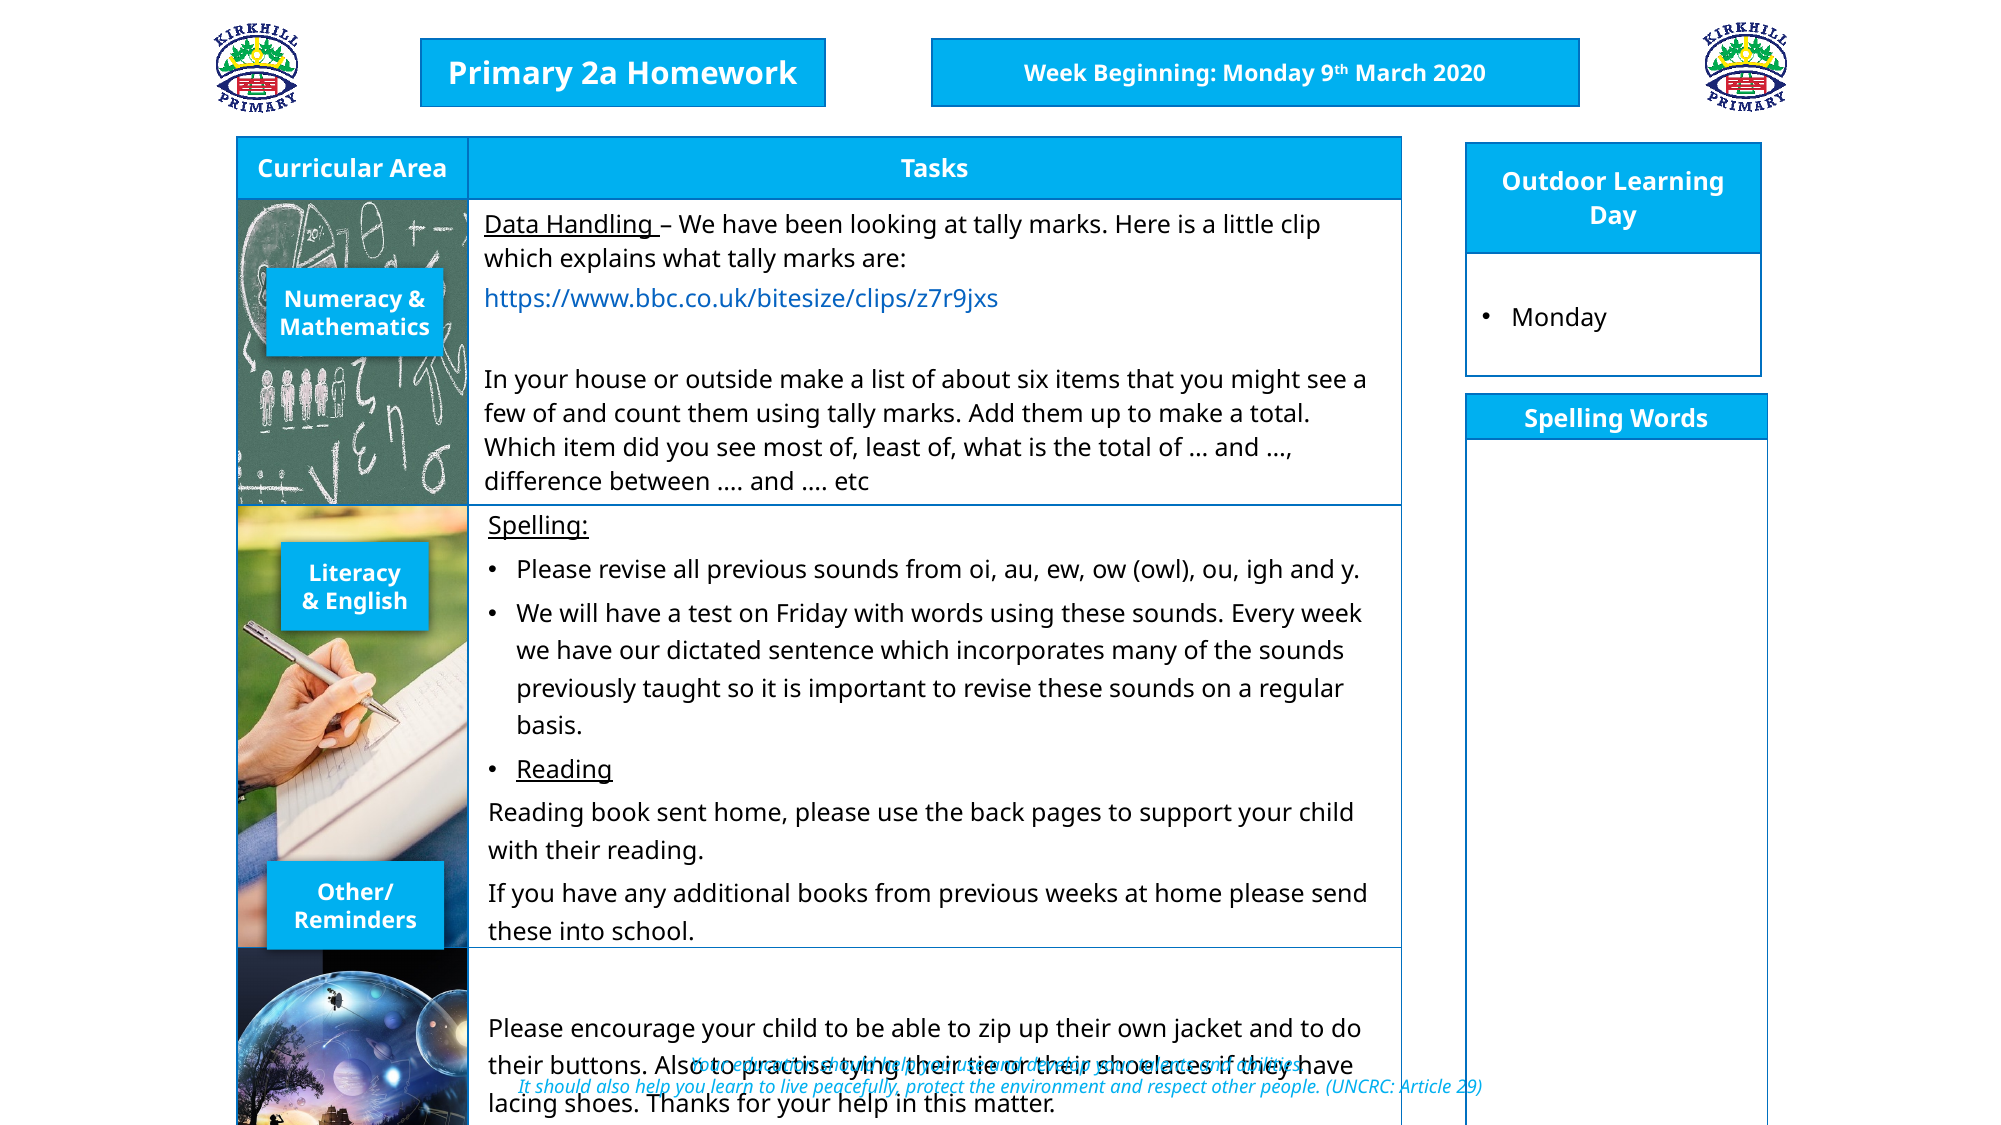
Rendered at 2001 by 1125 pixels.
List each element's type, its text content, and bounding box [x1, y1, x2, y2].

picture [1685, 7, 1804, 126]
text_box Literacy & English [281, 542, 429, 631]
text_box Your education should help you use and develop your talents and abilities. It should also help you learn to live peacefully, protect the environment and respect other people. (UNCRC: Article 29) [232, 1045, 1465, 1105]
table_header Spelling Words [1467, 395, 1767, 438]
table_cell Data Handling – We have been looking at tally marks. Here is a little clip which explains what tally marks are: https://www.bbc.co.uk/bitesize/clips/z7r9jxs In your house or outside make a list of about six items that you might see a few of and count them using tally marks. Add them up to make a total. Which item did you see most of, least of, what is the total of … and …, difference between …. and …. etc [469, 200, 1401, 504]
table_header Primary 2a Homework [422, 40, 824, 106]
table_cell [238, 506, 467, 947]
text_box Numeracy & Mathematics [266, 267, 444, 357]
table_header Tasks [469, 138, 1401, 198]
table_cell [238, 1105, 467, 1125]
table_cell [1467, 440, 1767, 1125]
picture [196, 8, 315, 127]
table_cell Monday [1467, 254, 1760, 375]
table_cell [238, 200, 467, 504]
text_box Other/ Reminders [266, 861, 445, 950]
table_header Outdoor Learning Day [1467, 144, 1760, 252]
table_header Week Beginning: Monday 9th March 2020 [933, 40, 1578, 105]
table_cell [238, 948, 467, 1045]
table_cell Please encourage your child to be able to zip up their own jacket and to do their buttons. Also to practise tying their tie or their shoelaces if they have lacing shoes. Thanks for your help in this matter. [469, 1105, 1401, 1125]
table_cell Please encourage your child to be able to zip up their own jacket and to do their buttons. Also to practise tying their tie or their shoelaces if they have lacing shoes. Thanks for your help in this matter. [469, 948, 1401, 1045]
table_header Curricular Area [238, 138, 467, 198]
table_cell Spelling: Please revise all previous sounds from oi, au, ew, ow (owl), ou, igh and y. We will have a test on Friday with words using these sounds. Every week we have our dictated sentence which incorporates many of the sounds previously taught so it is important to revise these sounds on a regular basis. Reading Reading book sent home, please use the back pages to support your child with their reading. If you have any additional books from previous weeks at home please send these into school. [469, 506, 1401, 947]
